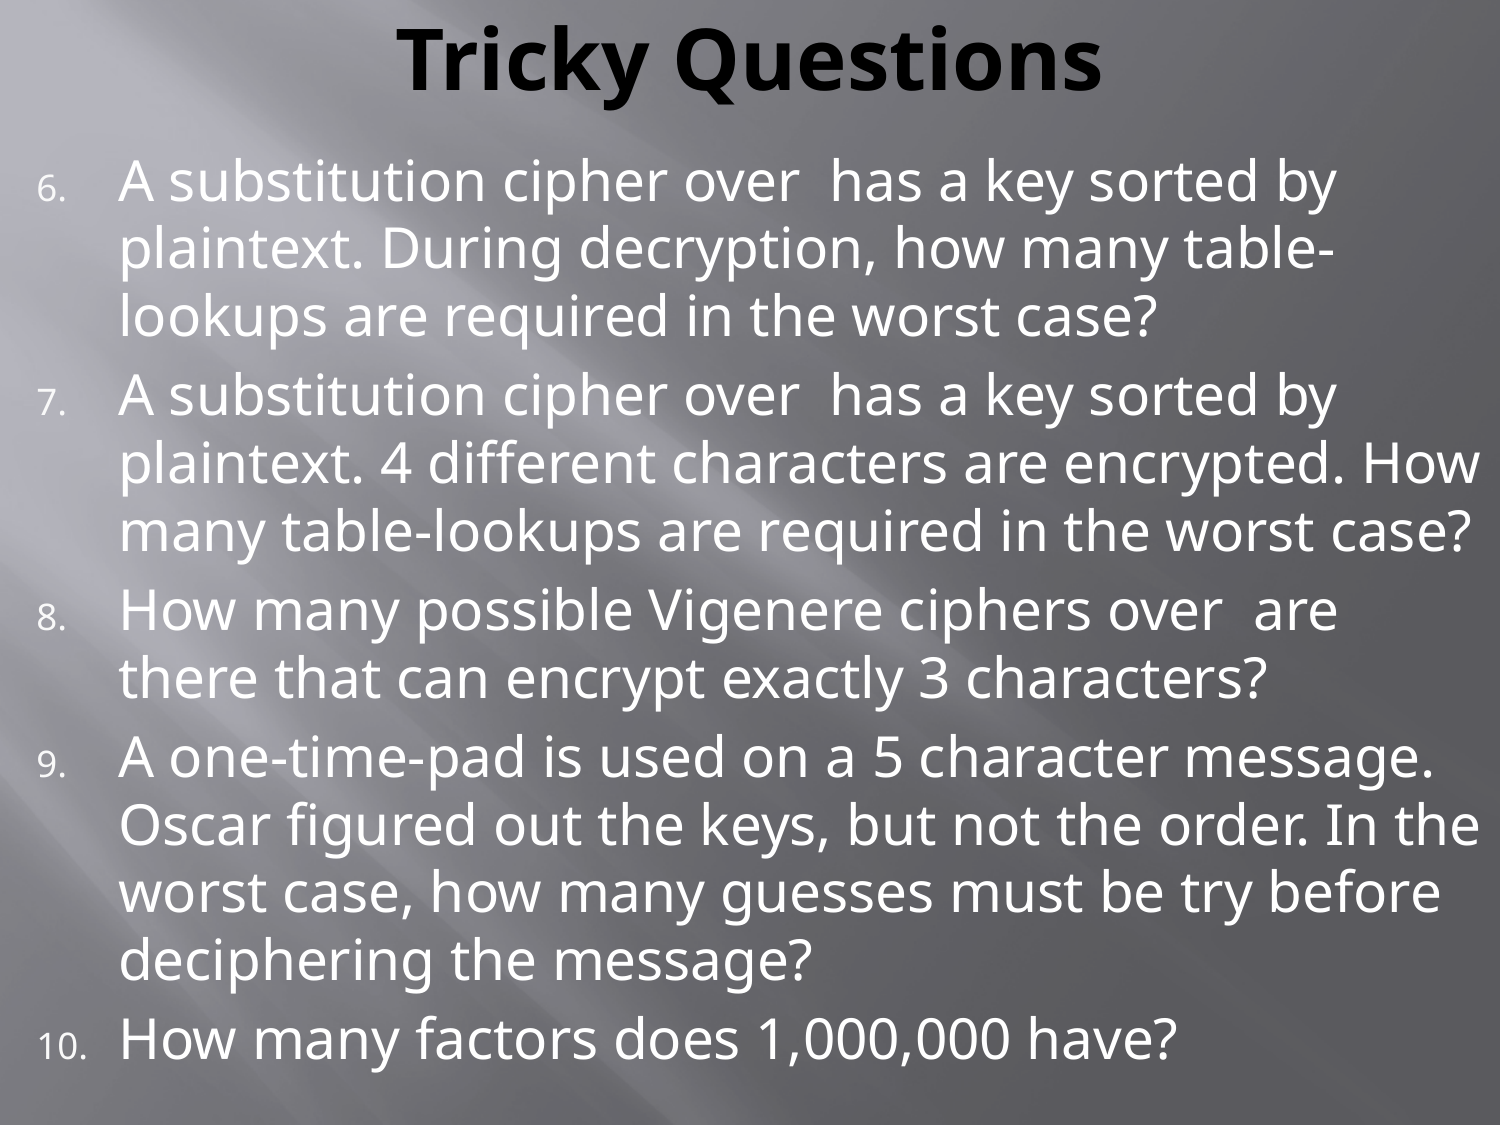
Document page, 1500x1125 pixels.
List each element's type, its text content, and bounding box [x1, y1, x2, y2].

title Tricky Questions [75, 0, 1425, 150]
